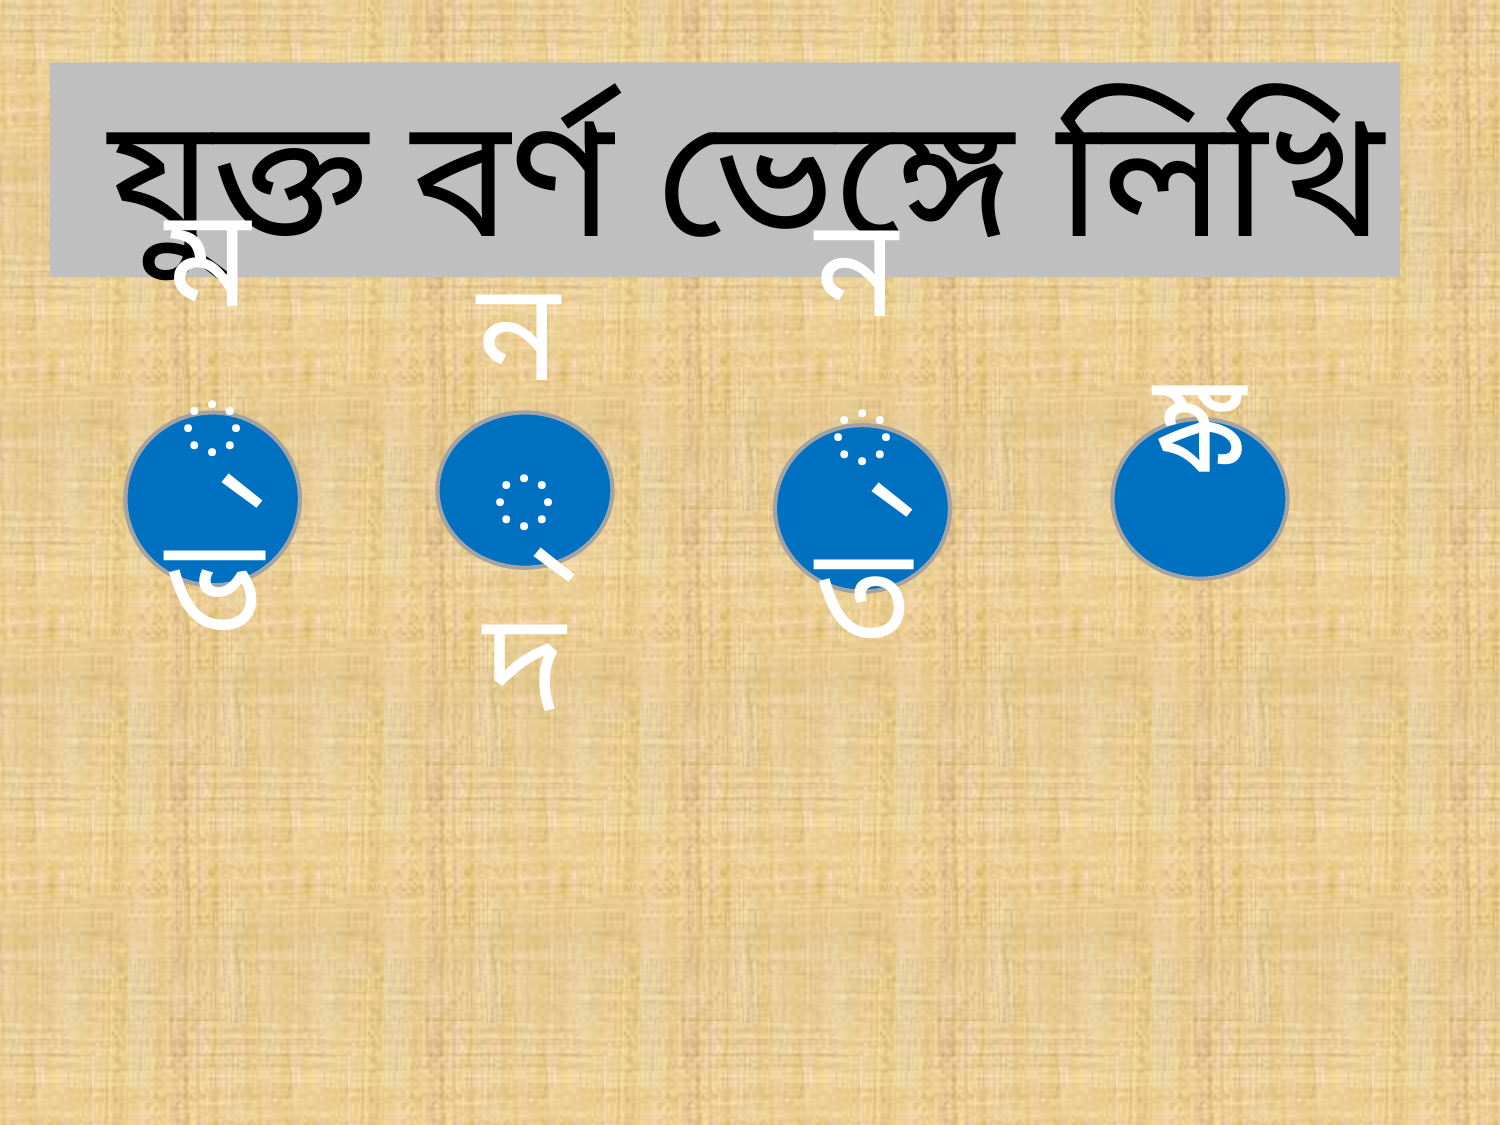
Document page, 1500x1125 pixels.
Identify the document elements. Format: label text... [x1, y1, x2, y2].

text_box ন্দ [435, 410, 615, 570]
text_box যুক্ত বর্ণ ভেঙ্গে লিখি [49, 62, 1400, 278]
text_box ম্ভ [123, 410, 303, 588]
text_box ন্ত [772, 422, 953, 594]
picture [0, 0, 1500, 1125]
text_box ঙ্ক [1110, 416, 1290, 581]
